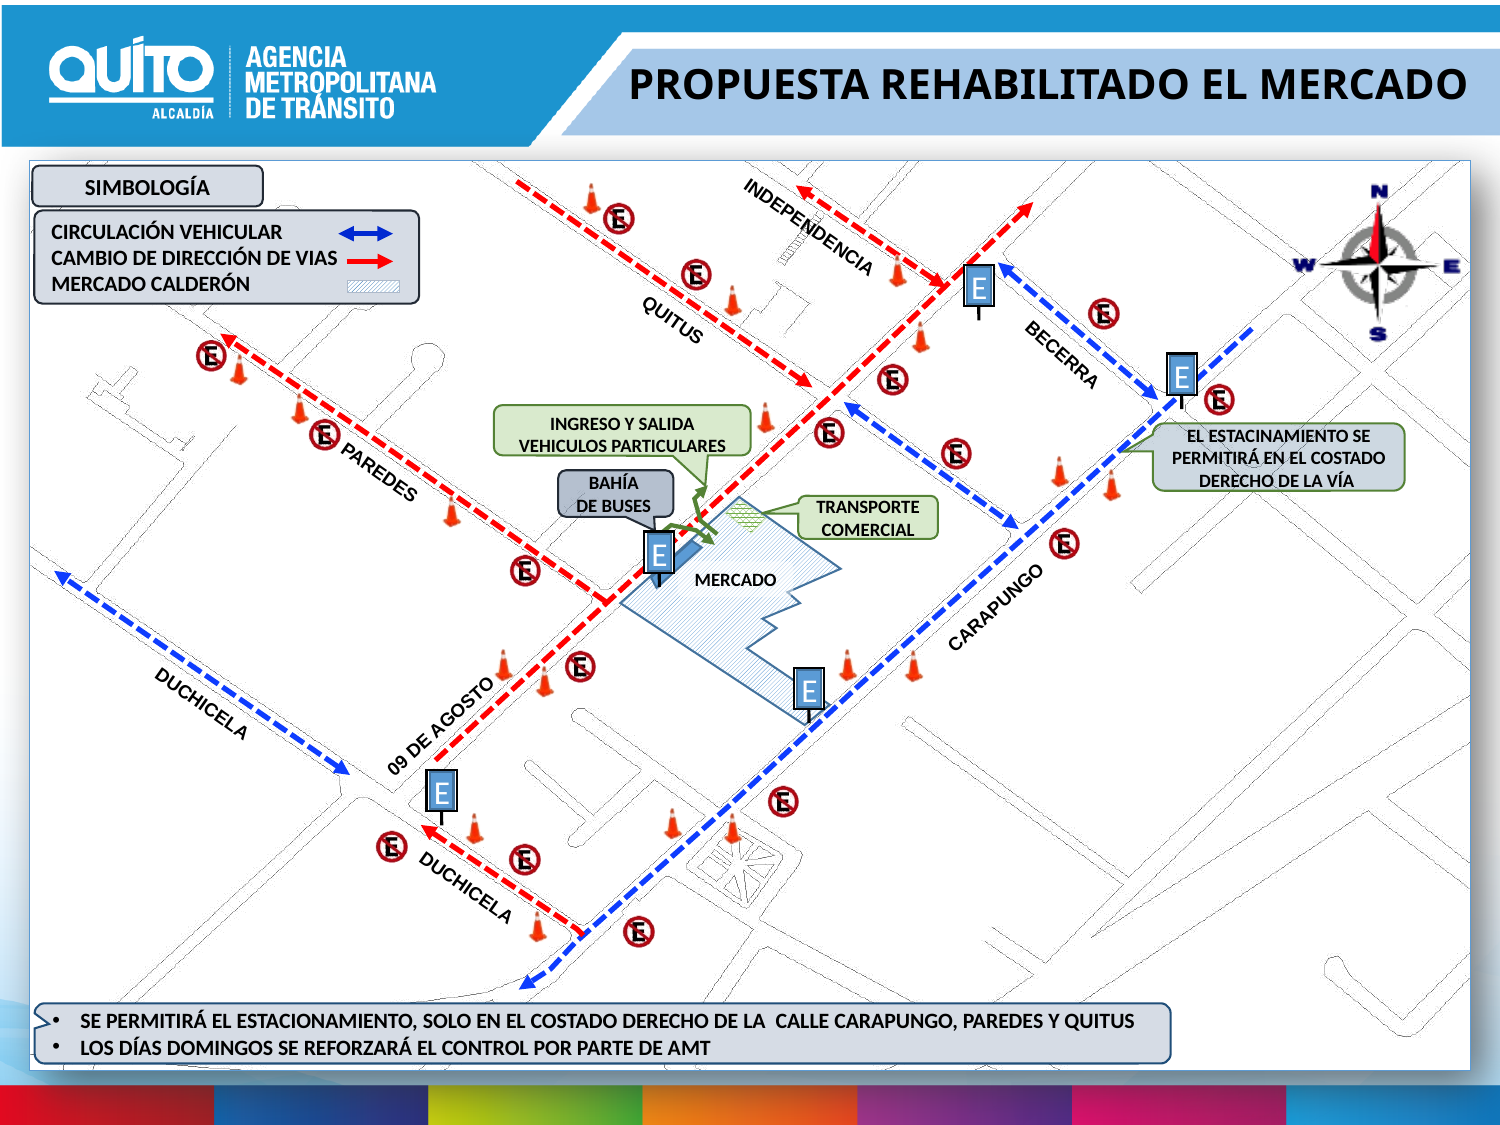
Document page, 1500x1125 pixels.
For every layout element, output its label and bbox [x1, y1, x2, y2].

text_box [1159, 347, 1199, 410]
text_box [419, 764, 459, 826]
text_box [636, 525, 676, 588]
picture [0, 5, 1500, 1125]
text_box [786, 661, 826, 724]
text_box [956, 259, 996, 321]
text_box [32, 165, 420, 304]
